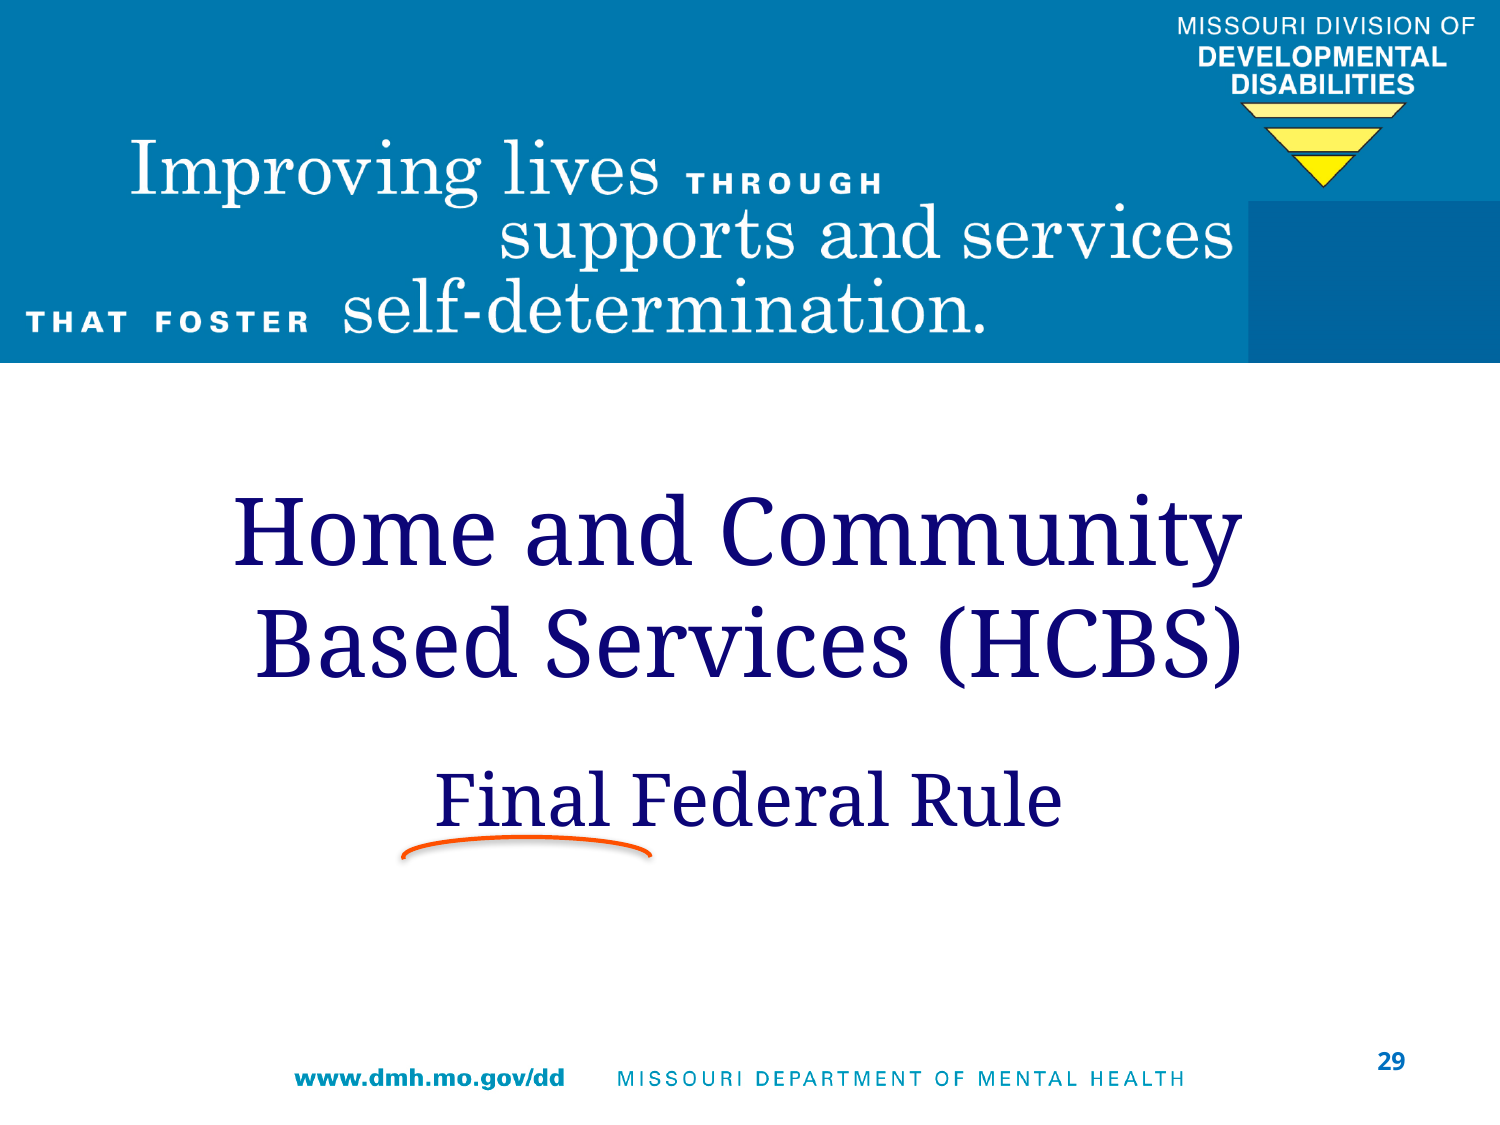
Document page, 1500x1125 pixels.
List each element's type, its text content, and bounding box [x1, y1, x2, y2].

picture [1261, 74, 1276, 94]
picture [1191, 18, 1195, 34]
picture [299, 159, 330, 194]
picture [1416, 18, 1421, 34]
picture [875, 278, 881, 286]
picture [558, 224, 575, 257]
picture [802, 297, 836, 333]
picture [1280, 74, 1296, 93]
picture [1463, 18, 1474, 33]
picture [1346, 22, 1353, 34]
picture [1200, 47, 1215, 66]
picture [1353, 74, 1368, 93]
picture [1395, 47, 1411, 66]
picture [108, 312, 126, 332]
picture [1233, 74, 1248, 93]
picture [1047, 223, 1061, 234]
picture [1373, 25, 1381, 34]
picture [181, 312, 201, 332]
picture [535, 140, 543, 147]
picture [1423, 18, 1429, 34]
picture [437, 278, 464, 332]
picture [743, 174, 759, 193]
picture [383, 140, 389, 147]
picture [1412, 47, 1429, 66]
picture [211, 312, 228, 332]
picture [1433, 47, 1446, 66]
picture [976, 325, 983, 333]
picture [1258, 47, 1272, 66]
picture [198, 159, 221, 193]
picture [379, 297, 409, 333]
picture [1167, 223, 1197, 258]
picture [290, 312, 306, 332]
picture [1294, 156, 1353, 187]
picture [1250, 202, 1500, 363]
picture [1133, 223, 1161, 258]
picture [1068, 224, 1104, 258]
picture [333, 160, 370, 194]
picture [1398, 74, 1414, 94]
picture [869, 298, 888, 332]
picture [580, 223, 616, 271]
picture [465, 313, 479, 318]
picture [632, 298, 661, 332]
picture [566, 284, 590, 333]
picture [401, 159, 418, 193]
picture [132, 140, 155, 193]
picture [505, 140, 524, 193]
picture [822, 223, 856, 258]
picture [1334, 47, 1353, 66]
picture [345, 298, 371, 333]
text_box Final Federal Rule [0, 745, 1500, 898]
picture [415, 159, 442, 193]
picture [1179, 18, 1183, 34]
picture [237, 312, 254, 332]
picture [530, 160, 549, 193]
picture [377, 160, 396, 193]
picture [892, 297, 923, 333]
picture [502, 223, 528, 258]
picture [445, 159, 477, 208]
picture [732, 298, 751, 332]
picture [860, 223, 900, 257]
picture [830, 173, 850, 194]
picture [737, 278, 744, 286]
picture [54, 312, 71, 332]
picture [1267, 128, 1380, 152]
picture [714, 174, 731, 193]
picture [767, 223, 793, 258]
text_box 29 [1362, 1038, 1463, 1084]
picture [413, 278, 432, 332]
picture [265, 159, 293, 193]
picture [1220, 47, 1234, 66]
picture [592, 159, 622, 194]
picture [1316, 47, 1330, 66]
picture [1116, 204, 1123, 210]
picture [862, 174, 879, 193]
picture [770, 173, 790, 194]
picture [1329, 74, 1342, 93]
picture [667, 298, 726, 332]
picture [1206, 223, 1232, 258]
picture [1238, 47, 1253, 66]
picture [944, 298, 970, 332]
picture [162, 159, 199, 193]
picture [1242, 103, 1405, 117]
picture [1033, 224, 1053, 257]
picture [1380, 74, 1394, 93]
picture [596, 297, 627, 333]
picture [283, 1058, 1193, 1099]
picture [930, 298, 947, 332]
picture [1395, 17, 1407, 33]
picture [489, 278, 526, 333]
picture [157, 312, 171, 332]
picture [222, 159, 259, 208]
picture [1318, 18, 1328, 34]
picture [735, 210, 760, 258]
picture [530, 297, 560, 333]
picture [621, 223, 657, 271]
picture [1111, 224, 1130, 257]
picture [1277, 47, 1290, 66]
picture [535, 224, 558, 258]
picture [839, 285, 863, 333]
picture [1358, 47, 1372, 66]
title Home and Community Based Services (HCBS) [0, 437, 1500, 641]
picture [1377, 47, 1392, 66]
picture [903, 204, 940, 258]
picture [1268, 18, 1276, 34]
text_box [401, 834, 653, 860]
picture [26, 312, 44, 332]
picture [631, 159, 657, 194]
picture [964, 223, 991, 258]
picture [686, 174, 704, 193]
picture [1301, 74, 1316, 93]
picture [1283, 18, 1295, 34]
picture [756, 298, 796, 332]
picture [664, 223, 695, 258]
picture [1293, 46, 1311, 67]
picture [264, 312, 279, 332]
picture [701, 224, 721, 257]
picture [997, 223, 1027, 258]
picture [473, 158, 481, 165]
picture [716, 223, 729, 234]
picture [551, 160, 588, 194]
picture [801, 174, 819, 194]
picture [82, 312, 103, 332]
